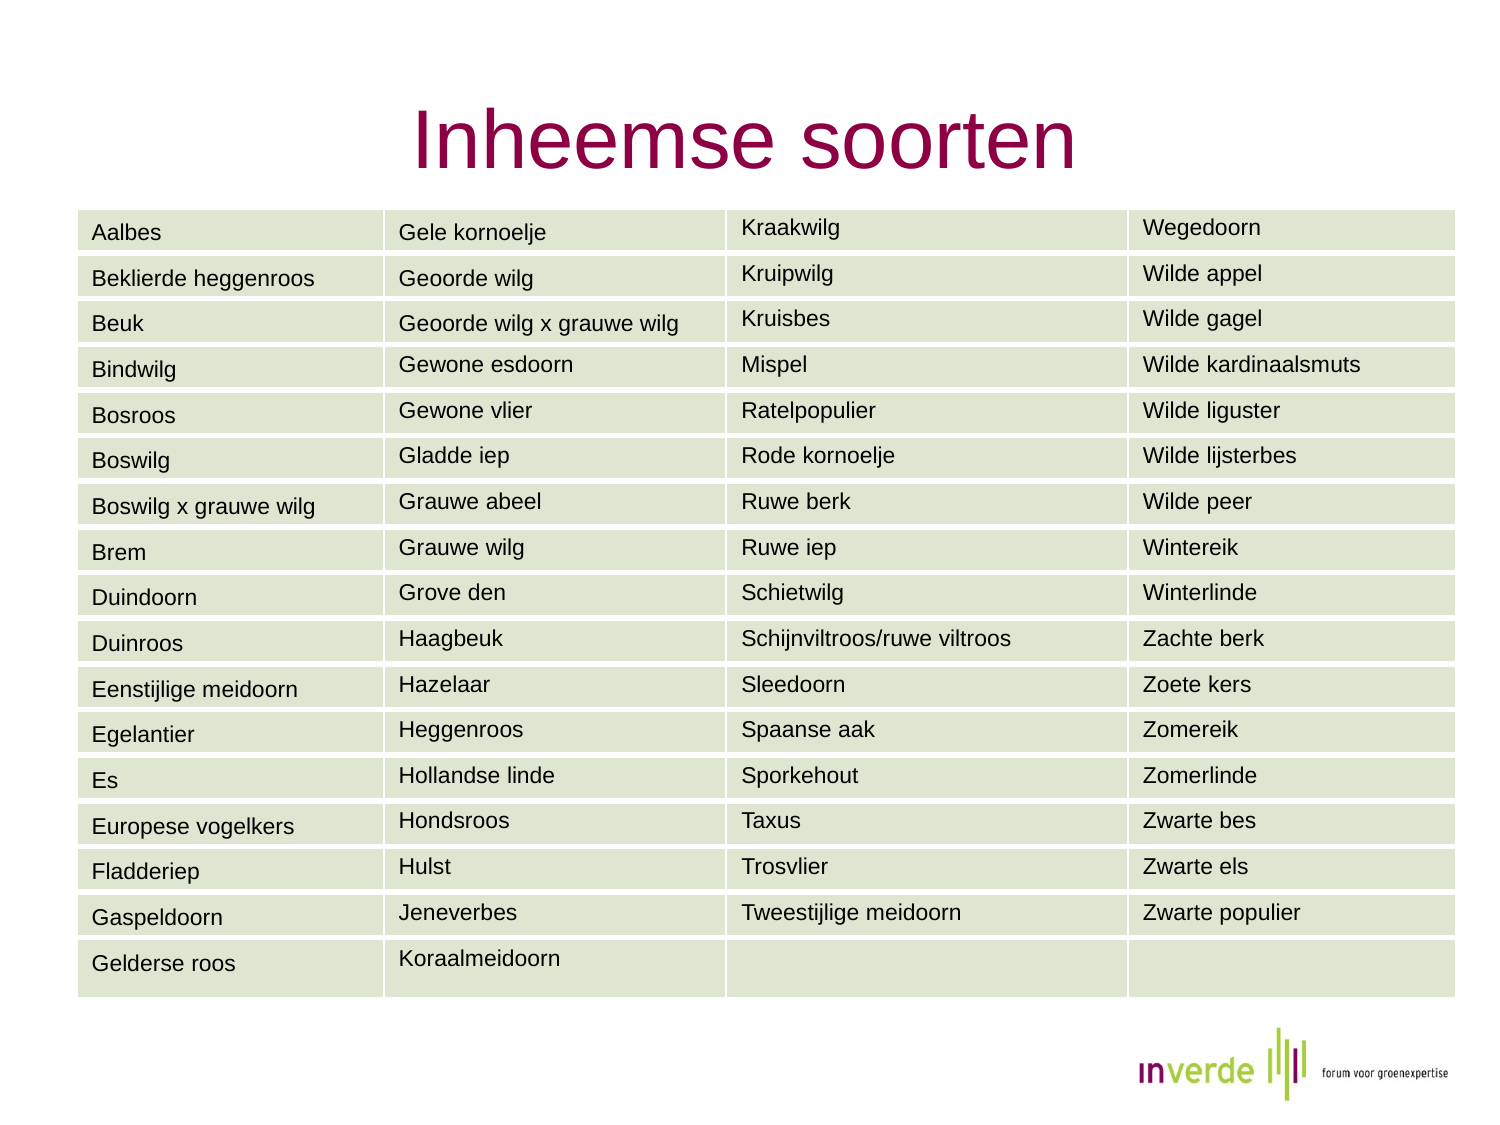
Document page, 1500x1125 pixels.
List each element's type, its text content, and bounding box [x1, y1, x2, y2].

table_cell Haagbeuk [385, 621, 725, 661]
table_cell Wilde kardinaalsmuts [1129, 347, 1455, 387]
table_cell Schijnviltroos/ruwe viltroos [727, 621, 1127, 661]
table_cell Spaanse aak [727, 712, 1127, 752]
table_cell Gaspeldoorn [78, 895, 383, 935]
table_cell Gladde iep [385, 438, 725, 478]
table_cell Tweestijlige meidoorn [727, 895, 1127, 935]
table_cell Hulst [385, 849, 725, 889]
table_cell Zomerlinde [1129, 758, 1455, 798]
table_cell Zachte berk [1129, 621, 1455, 661]
table_cell Boswilg x grauwe wilg [78, 484, 383, 524]
table_cell Zoete kers [1129, 667, 1455, 707]
table_cell Beuk [78, 301, 383, 342]
table_cell Eenstijlige meidoorn [78, 667, 383, 707]
table_cell Geoorde wilg x grauwe wilg [385, 301, 725, 342]
table_cell Zomereik [1129, 712, 1455, 752]
table_cell Gewone esdoorn [385, 347, 725, 387]
table_cell Gewone vlier [385, 393, 725, 433]
table_cell Grove den [385, 575, 725, 615]
table_cell Mispel [727, 347, 1127, 387]
table_cell Sporkehout [727, 758, 1127, 798]
table_cell Grauwe wilg [385, 530, 725, 570]
table_cell Hondsroos [385, 804, 725, 844]
table_header Kraakwilg [727, 210, 1127, 250]
table_cell Kruipwilg [727, 256, 1127, 296]
table_cell Hazelaar [385, 667, 725, 707]
table_cell Ruwe berk [727, 484, 1127, 524]
picture [1139, 1027, 1448, 1101]
table_cell Wintereik [1129, 530, 1455, 570]
table_header Wegedoorn [1129, 210, 1455, 250]
table_cell Fladderiep [78, 849, 383, 889]
table_cell Bindwilg [78, 347, 383, 387]
table_cell Duindoorn [78, 575, 383, 615]
table_cell Zwarte bes [1129, 804, 1455, 844]
table_cell Rode kornoelje [727, 438, 1127, 478]
table_cell Es [78, 758, 383, 798]
table_cell Kruisbes [727, 301, 1127, 342]
title Inheemse soorten [64, 42, 1425, 228]
table_cell [727, 940, 1127, 997]
table_cell Wilde peer [1129, 484, 1455, 524]
table_cell Ruwe iep [727, 530, 1127, 570]
table_cell Zwarte populier [1129, 895, 1455, 935]
table_header Aalbes [78, 210, 383, 250]
table_cell Grauwe abeel [385, 484, 725, 524]
table_cell Schietwilg [727, 575, 1127, 615]
table_cell Geoorde wilg [385, 256, 725, 296]
table_cell Ratelpopulier [727, 393, 1127, 433]
table_header Gele kornoelje [385, 210, 725, 250]
table_cell Sleedoorn [727, 667, 1127, 707]
table_cell Hollandse linde [385, 758, 725, 798]
table_cell Winterlinde [1129, 575, 1455, 615]
table_cell Bosroos [78, 393, 383, 433]
table_cell Taxus [727, 804, 1127, 844]
table_cell Brem [78, 530, 383, 570]
table_cell Koraalmeidoorn [385, 940, 725, 997]
table_cell Boswilg [78, 438, 383, 478]
table_cell Europese vogelkers [78, 804, 383, 844]
table_cell Heggenroos [385, 712, 725, 752]
table_cell Egelantier [78, 712, 383, 752]
table_cell Wilde lijsterbes [1129, 438, 1455, 478]
table_cell Beklierde heggenroos [78, 256, 383, 296]
table_cell Wilde gagel [1129, 301, 1455, 342]
table_cell Zwarte els [1129, 849, 1455, 889]
table_cell Wilde appel [1129, 256, 1455, 296]
table_cell [1129, 940, 1455, 997]
table_cell Gelderse roos [78, 940, 383, 997]
table_cell Duinroos [78, 621, 383, 661]
table_cell Jeneverbes [385, 895, 725, 935]
table_cell Wilde liguster [1129, 393, 1455, 433]
table_cell Trosvlier [727, 849, 1127, 889]
